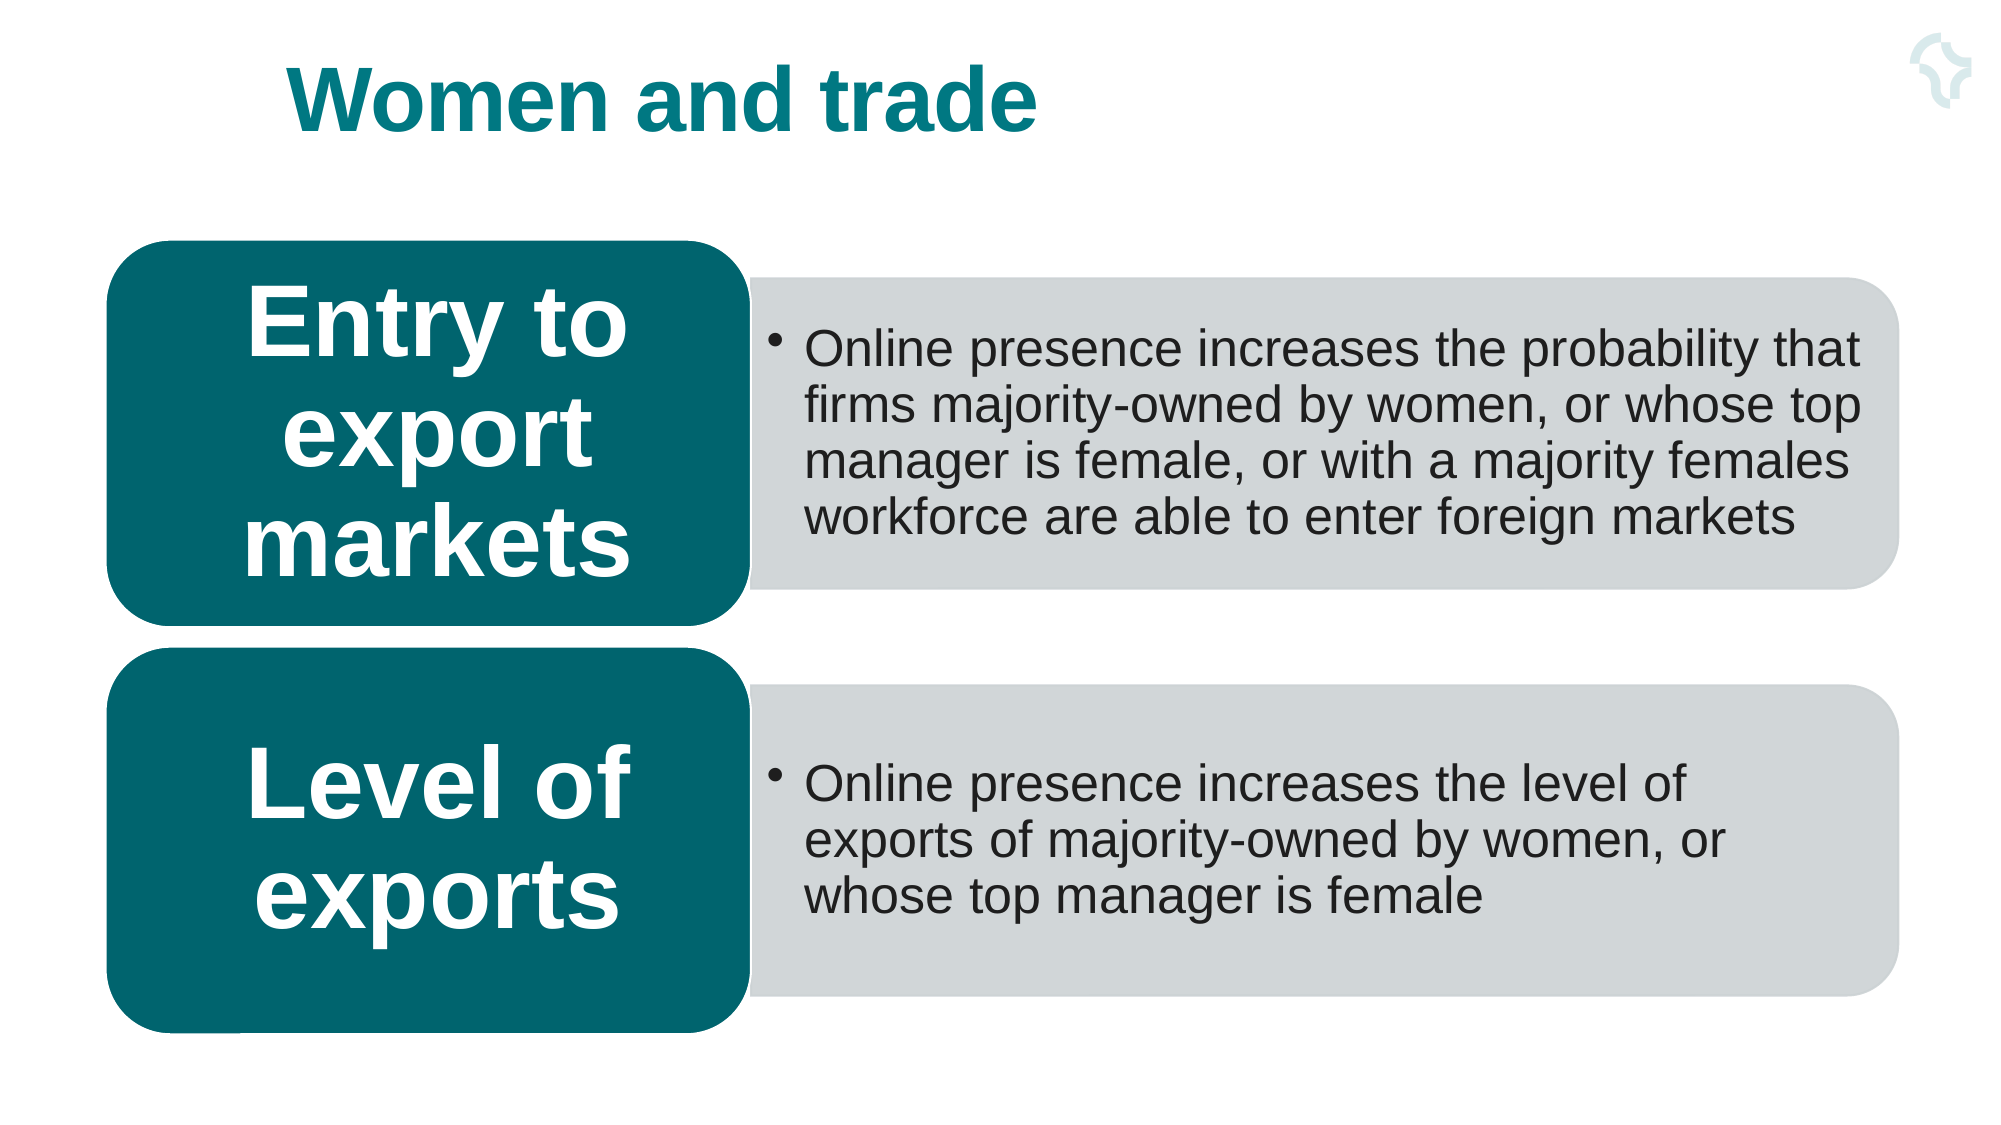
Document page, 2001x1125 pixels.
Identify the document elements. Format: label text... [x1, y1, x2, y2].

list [105, 239, 1899, 1035]
title Women and trade [286, 44, 1899, 207]
